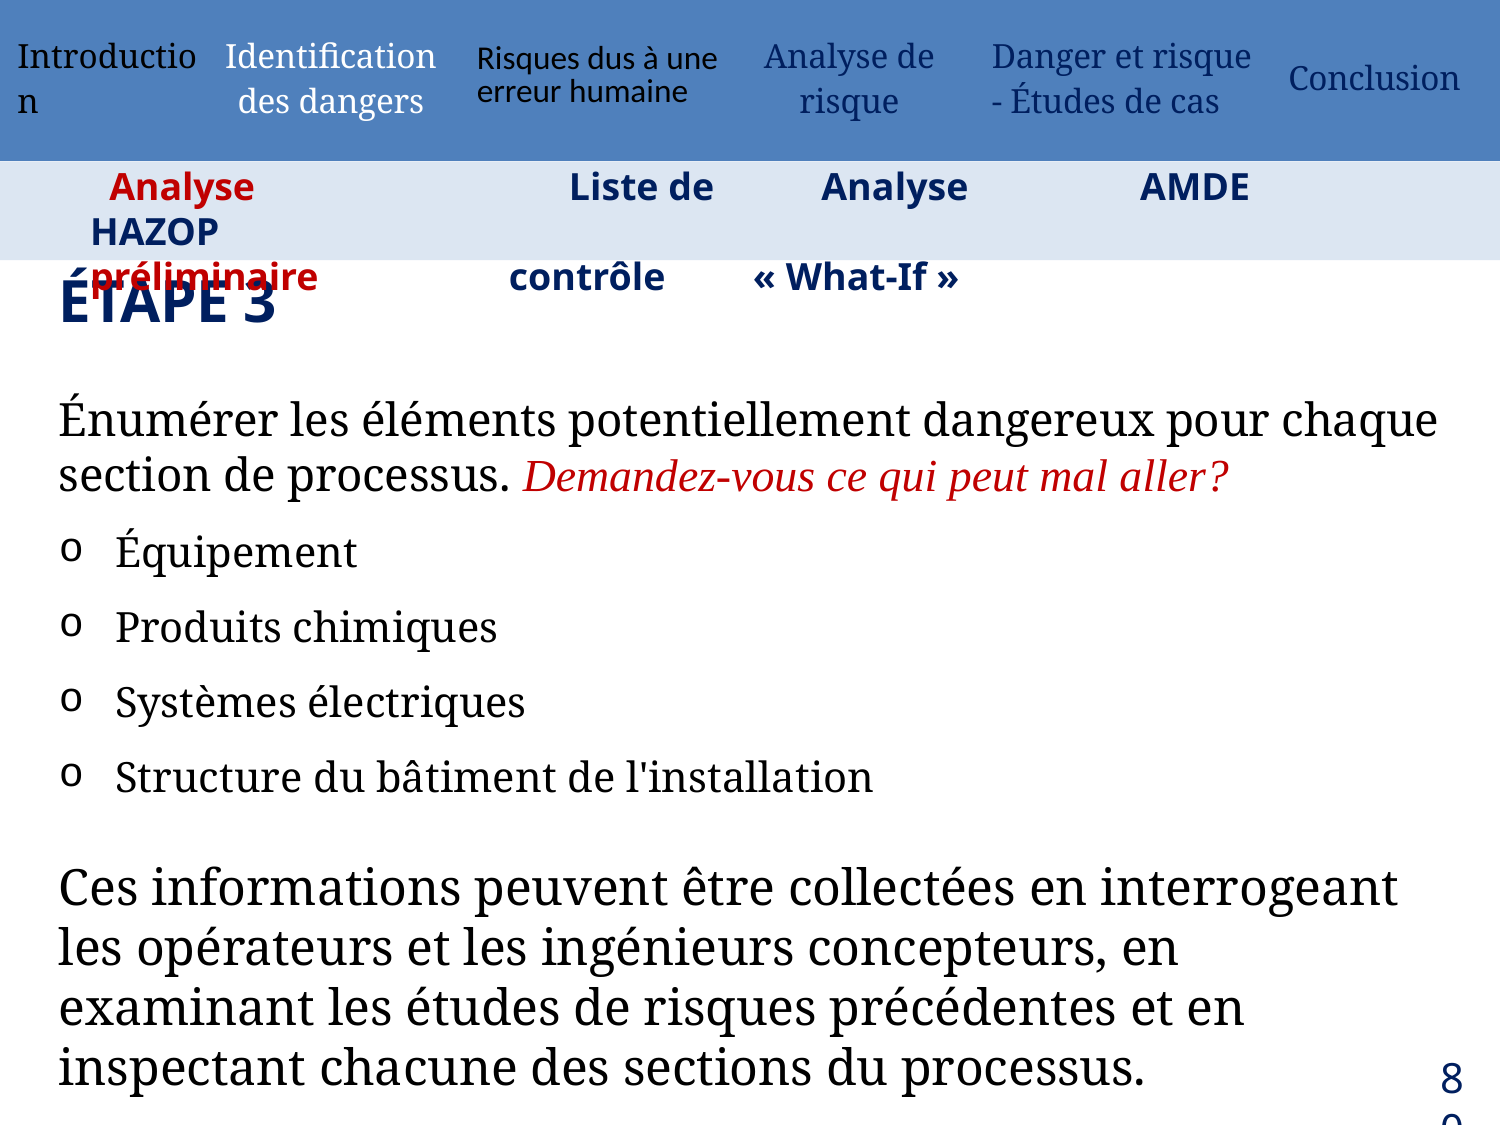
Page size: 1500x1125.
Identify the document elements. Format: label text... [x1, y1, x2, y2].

table_header Danger et risque - Études de cas [956, 28, 1260, 128]
text_box Ces informations peuvent être collectées en interrogeant les opérateurs et les ingénieurs concepteurs, en examinant les études de risques précédentes et en inspectant chacune des sections du processus. [56, 855, 1436, 1096]
table_header Introduction [12, 28, 211, 128]
table_header Identification des dangers [211, 28, 451, 128]
text_box 80 [1437, 1052, 1488, 1125]
text_box ÉTAPE 3 Énumérer les éléments potentiellement dangereux pour chaque section de processus. Demandez-vous ce qui peut mal aller? Équipement Produits chimiques Systèmes électriques Structure du bâtiment de l'installation [56, 299, 1442, 801]
table_header Risques dus à une erreur humaine [451, 28, 742, 128]
table_header Conclusion [1260, 28, 1488, 128]
table_header Analyse de risque [742, 28, 956, 128]
text_box Analyse Liste de Analyse AMDE HAZOP préliminaire contrôle « What-If » [0, 163, 1500, 299]
